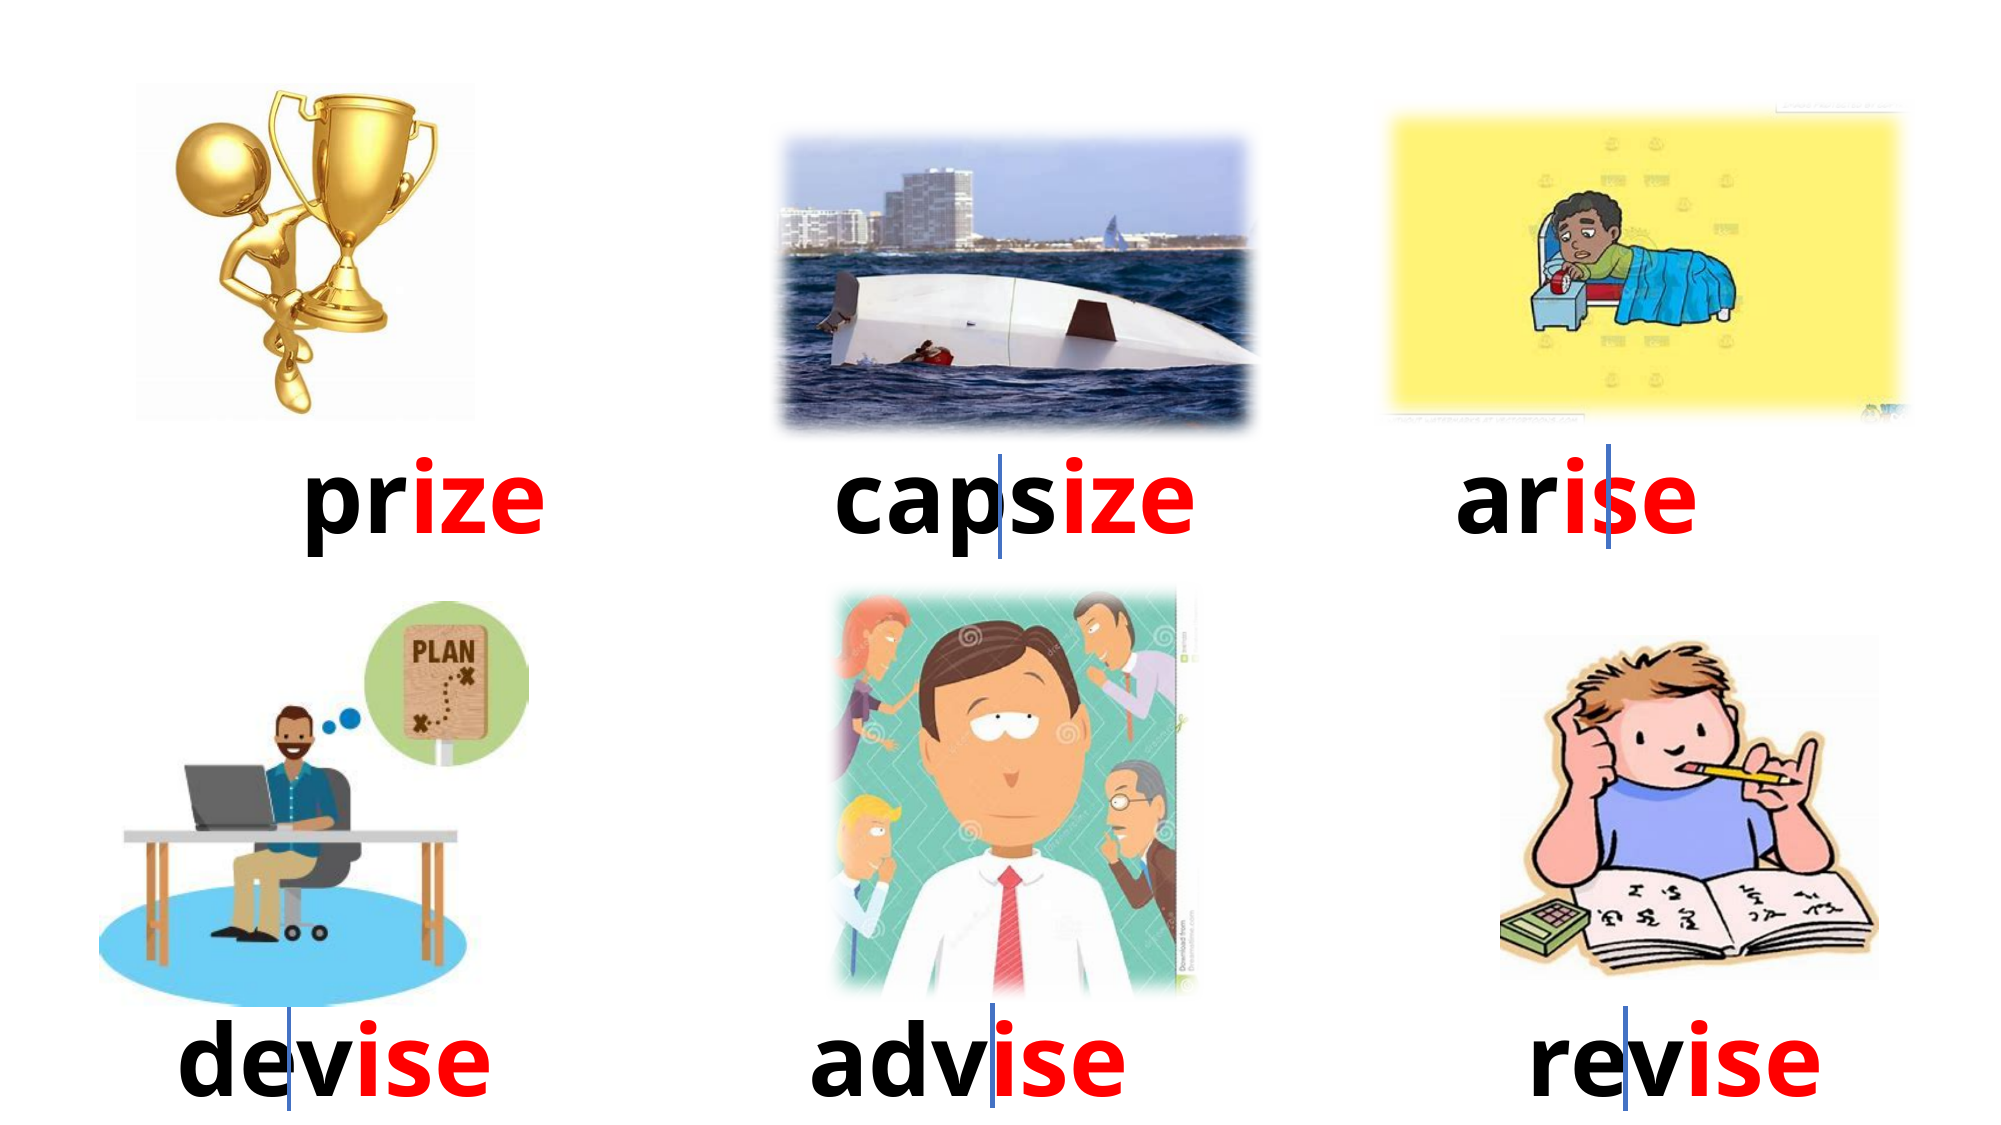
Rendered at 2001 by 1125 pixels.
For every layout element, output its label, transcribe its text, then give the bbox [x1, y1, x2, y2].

picture [1374, 99, 1916, 427]
text_box devise advise revise [0, 988, 2000, 1124]
picture [824, 580, 1205, 1003]
picture [767, 120, 1264, 444]
picture [1500, 635, 1879, 980]
picture [99, 601, 529, 1007]
text_box prize capsize arise [0, 426, 2000, 561]
picture [136, 83, 475, 421]
